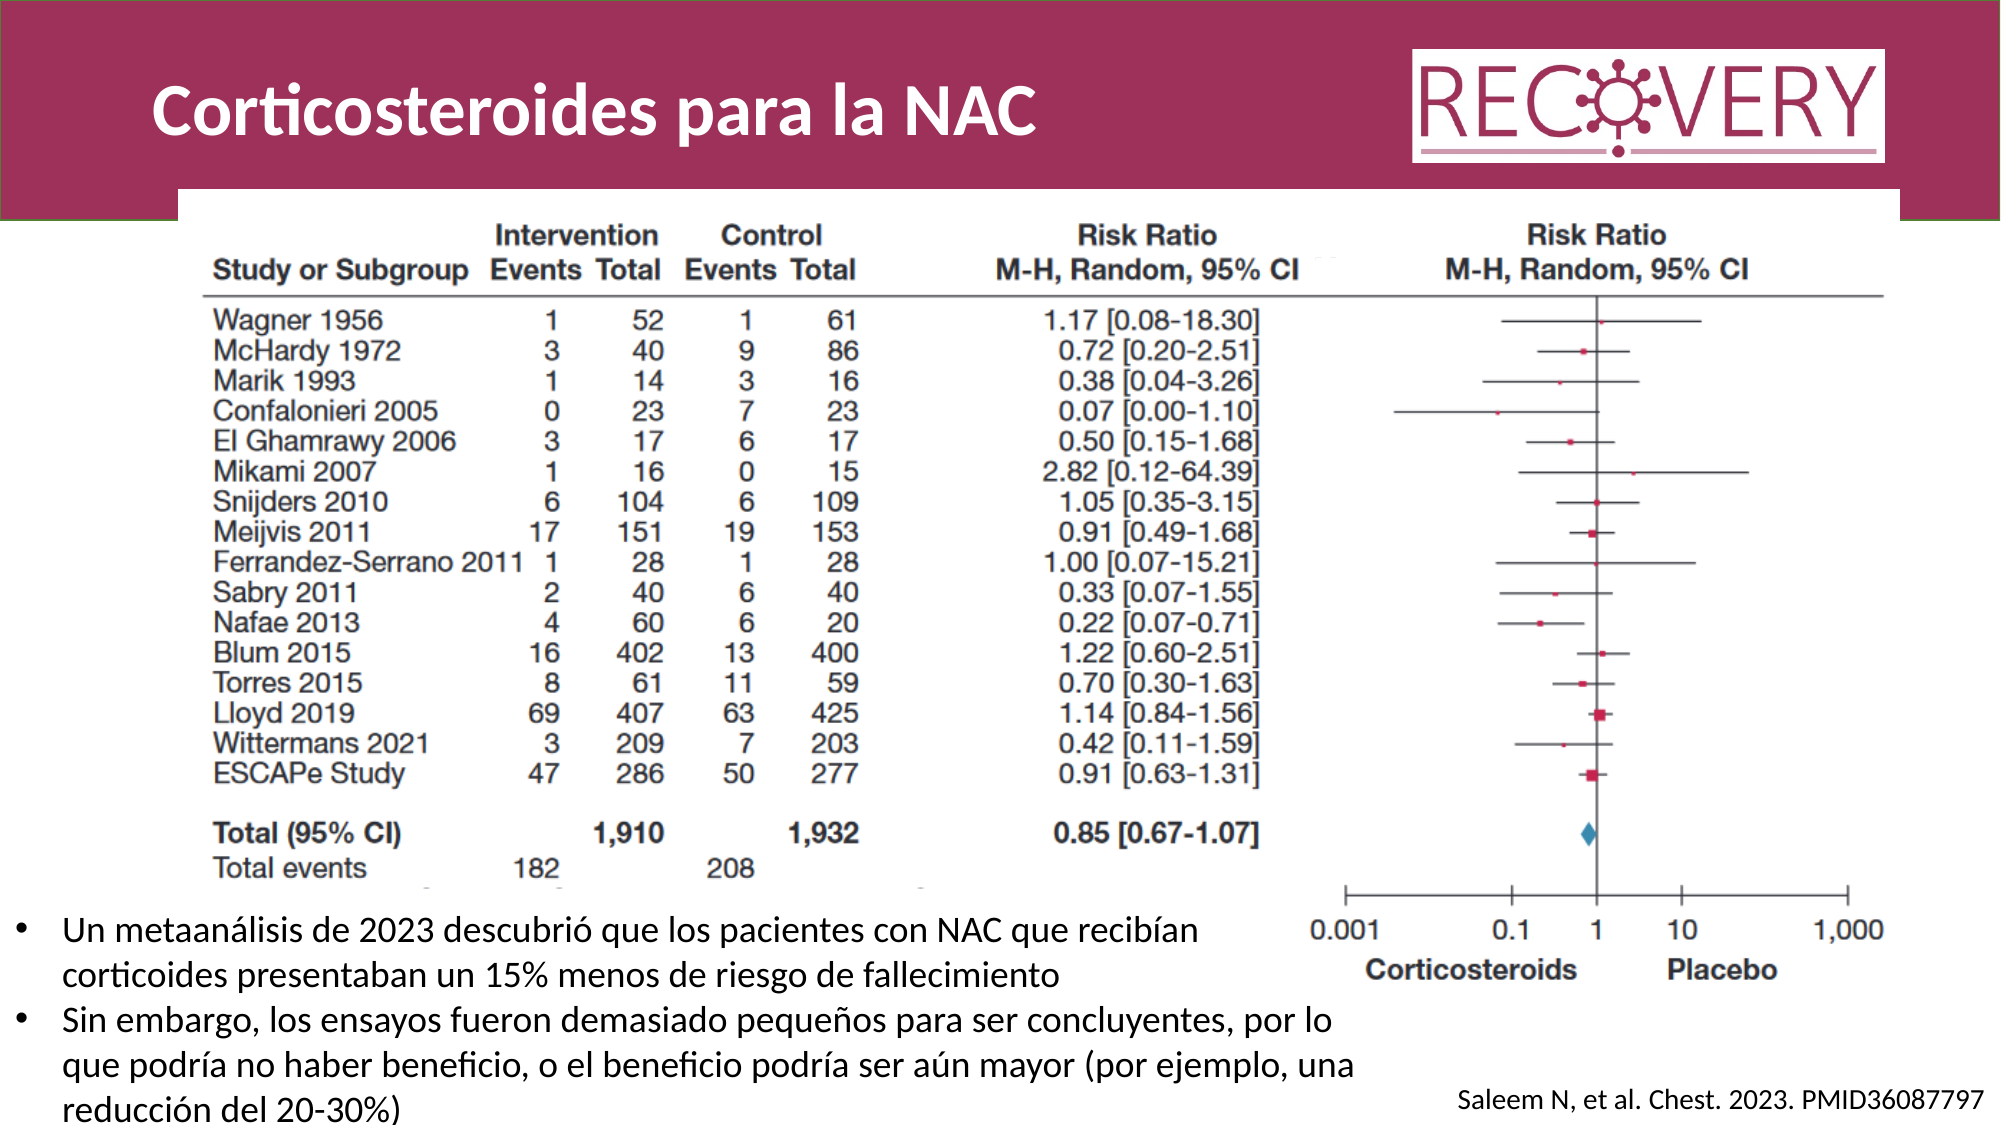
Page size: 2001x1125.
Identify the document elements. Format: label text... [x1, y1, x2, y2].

picture [1423, 49, 1885, 163]
text_box Un metaanálisis de 2023 descubrió que los pacientes con NAC que recibían corticoides presentaban un 15% menos de riesgo de fallecimiento Sin embargo, los ensayos fueron demasiado pequeños para ser concluyentes, por lo que podría no haber beneficio, o el beneficio podría ser aún mayor (por ejemplo, una reducción del 20-30%) [0, 897, 1381, 1125]
picture [178, 189, 1900, 1000]
text_box Saleem N, et al. Chest. 2023. PMID36087797 [1443, 1072, 2000, 1123]
title Corticosteroides para la NAC [137, 2, 1423, 220]
